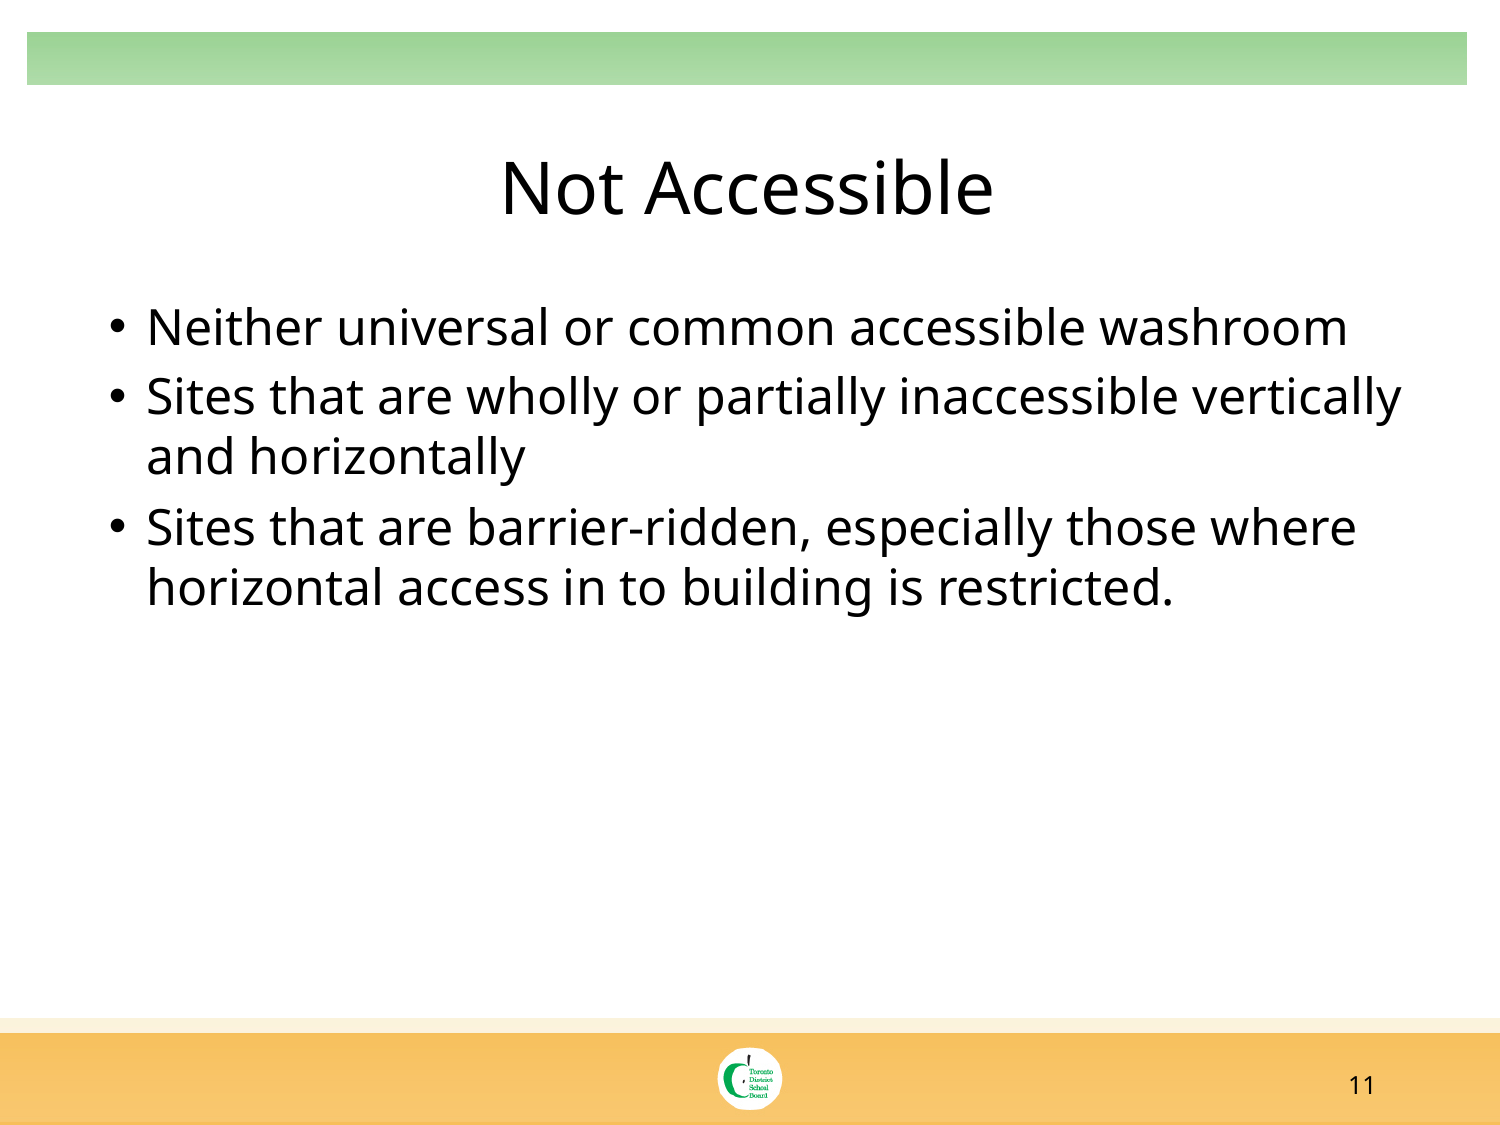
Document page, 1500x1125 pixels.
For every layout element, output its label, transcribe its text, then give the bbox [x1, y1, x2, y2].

list Neither universal or common accessible washroom Sites that are wholly or partially inaccessible vertically and horizontally Sites that are barrier-ridden, especially those where horizontal access in to building is restricted. [75, 287, 1425, 988]
picture [0, 32, 1500, 85]
slide_number 11 [1275, 1050, 1450, 1104]
title Not Accessible [69, 99, 1425, 271]
picture [0, 1018, 1500, 1125]
